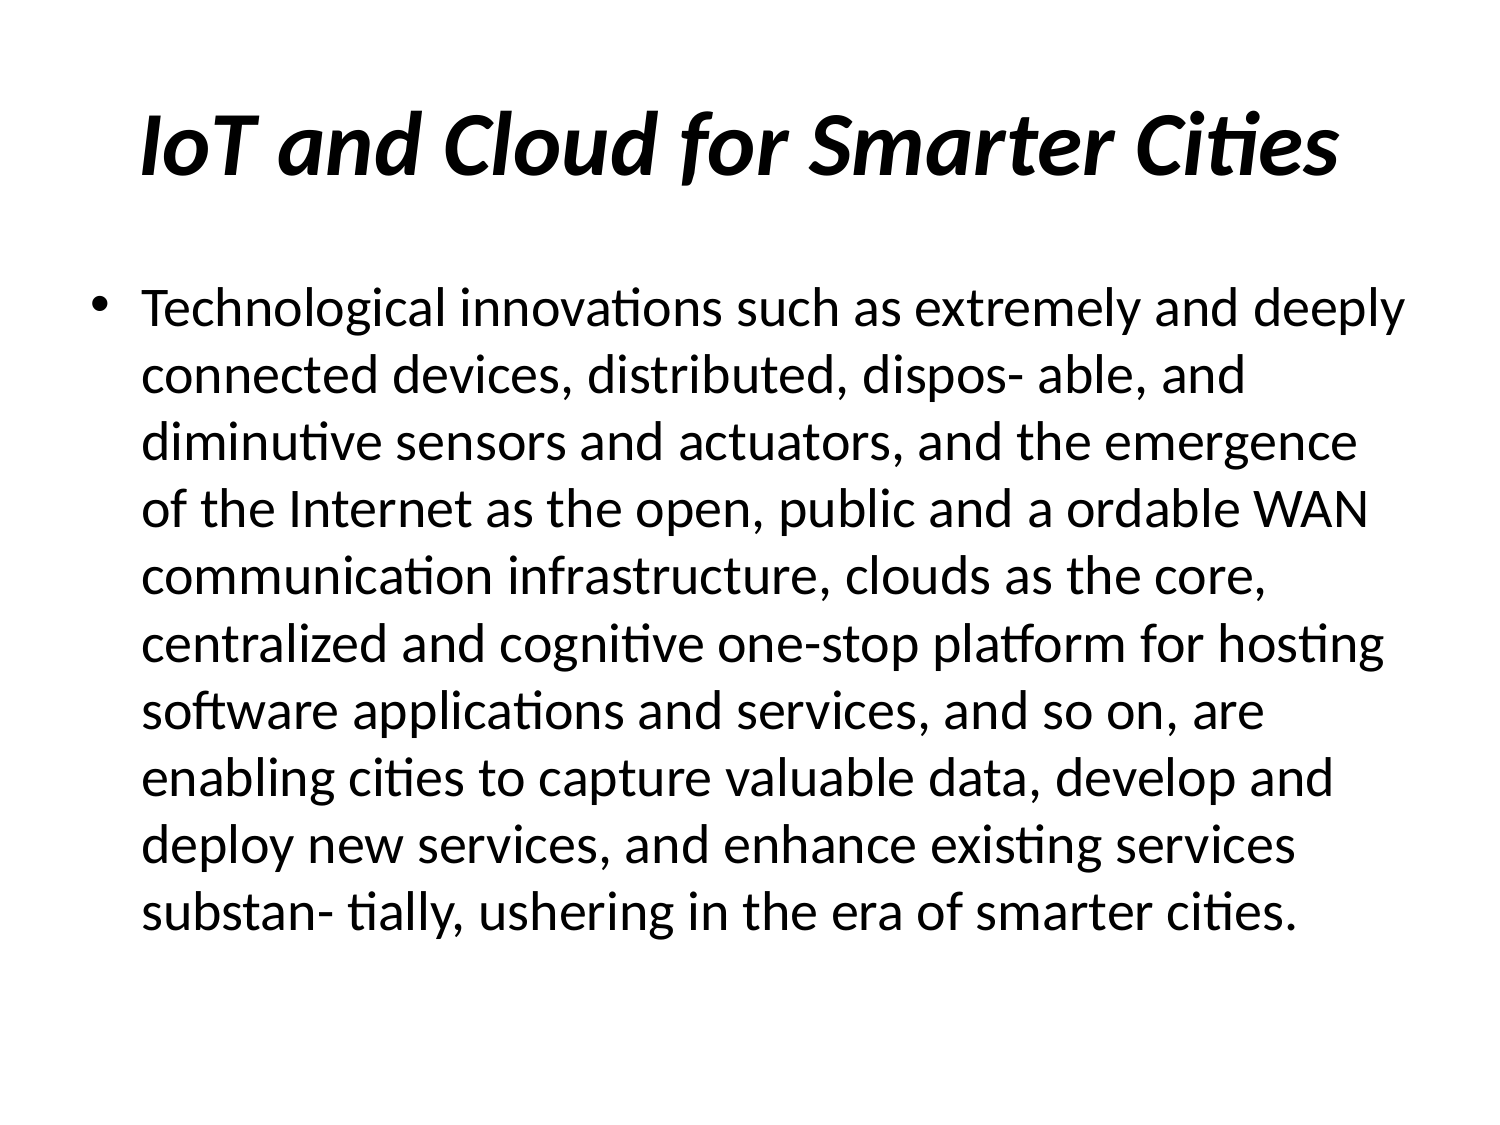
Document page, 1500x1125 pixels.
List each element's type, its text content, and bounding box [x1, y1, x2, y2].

title IoT and Cloud for Smarter Cities [75, 45, 1425, 233]
list Technological innovations such as extremely and deeply connected devices, distributed, dispos- able, and diminutive sensors and actuators, and the emergence of the Internet as the open, public and a ordable WAN communication infrastructure, clouds as the core, centralized and cognitive one-stop platform for hosting software applications and services, and so on, are enabling cities to capture valuable data, develop and deploy new services, and enhance existing services substan- tially, ushering in the era of smarter cities. [75, 262, 1425, 1005]
